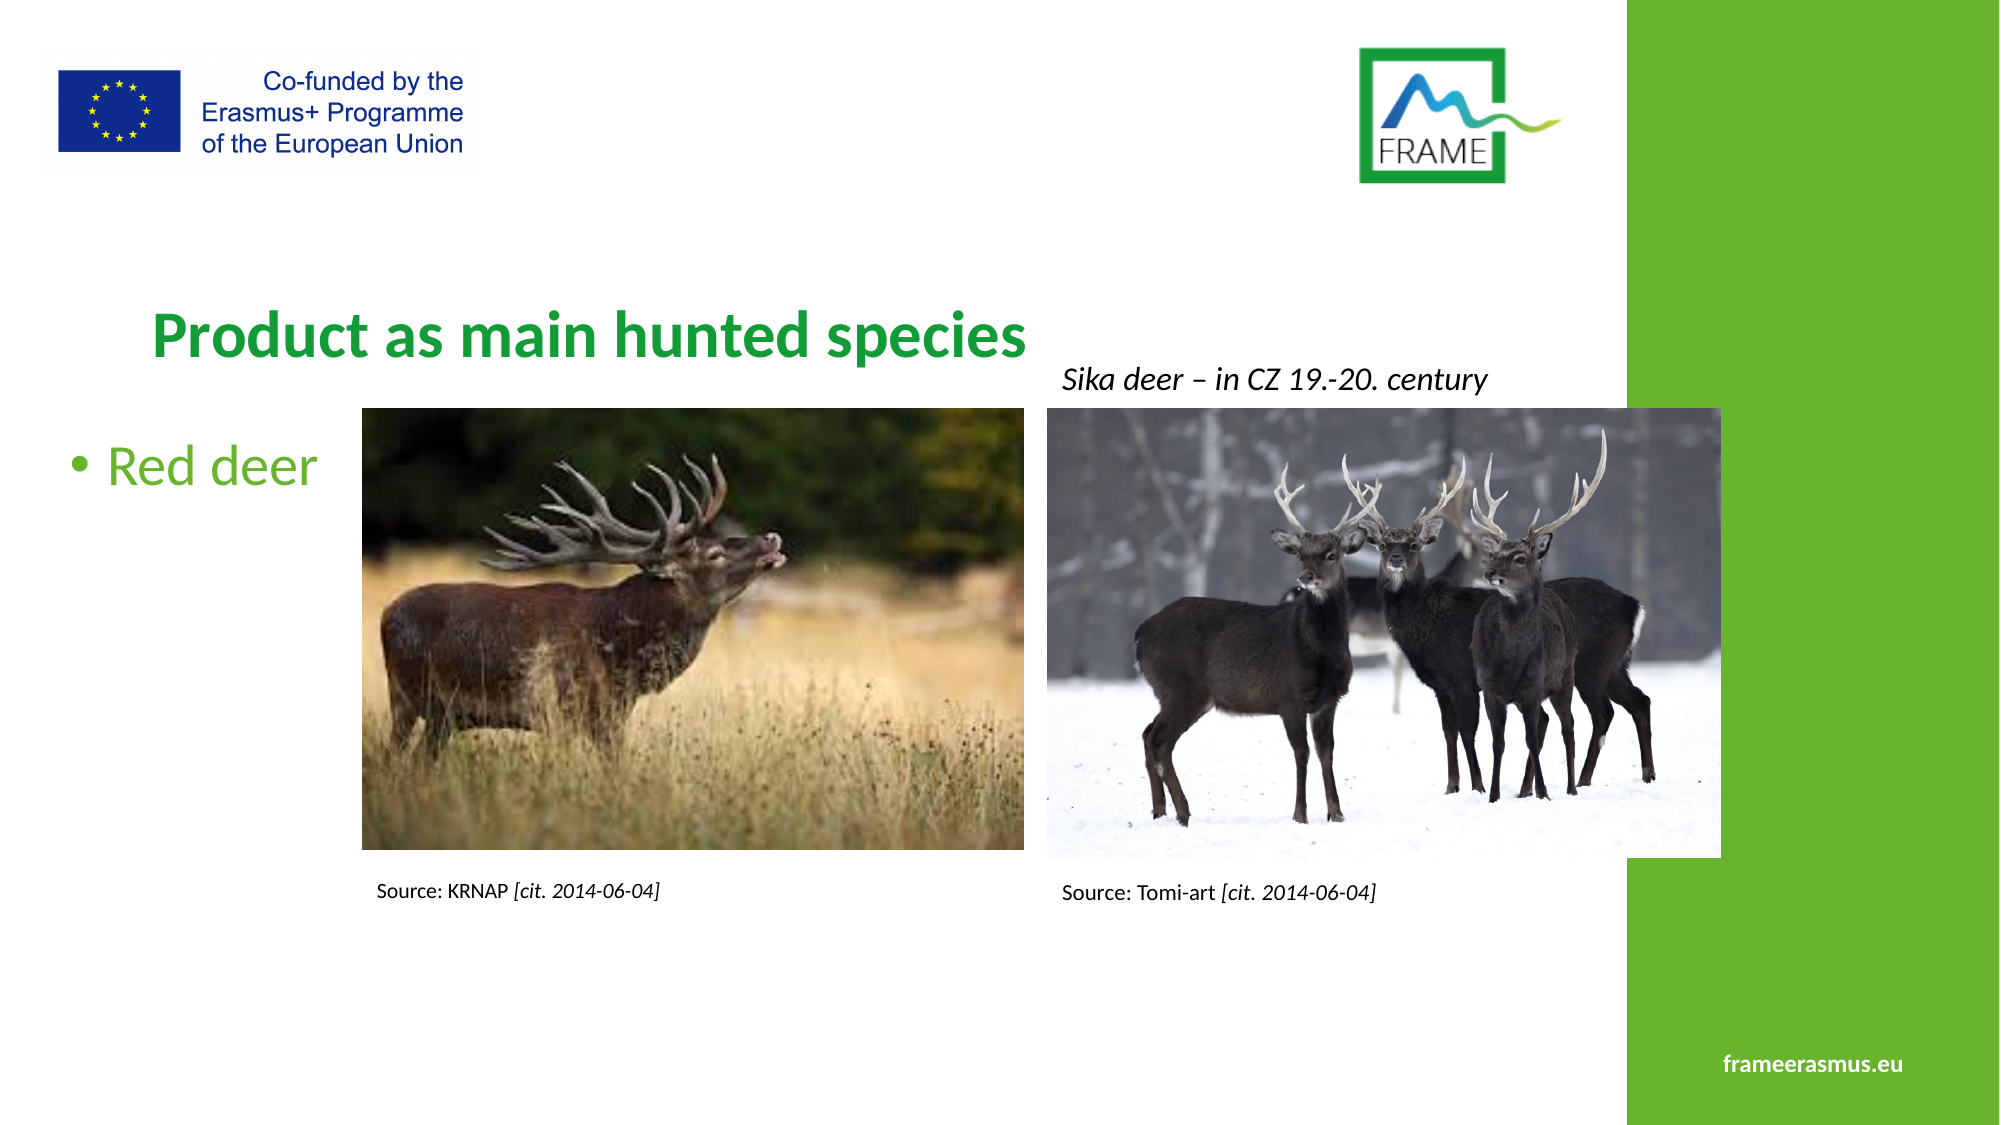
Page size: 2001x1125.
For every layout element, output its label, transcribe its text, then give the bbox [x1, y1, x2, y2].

list Red deer [54, 427, 1489, 996]
text_box Source: KRNAP [cit. 2014-06-04] [362, 869, 882, 911]
title Product as main hunted species [137, 263, 1571, 410]
picture [1047, 408, 1721, 858]
picture [362, 408, 1024, 850]
text_box Sika deer – in CZ 19.-20. century [1047, 349, 1532, 405]
text_box Source: Tomi-art [cit. 2014-06-04] [1047, 869, 1650, 912]
picture [33, 47, 484, 176]
picture [1359, 47, 1572, 234]
